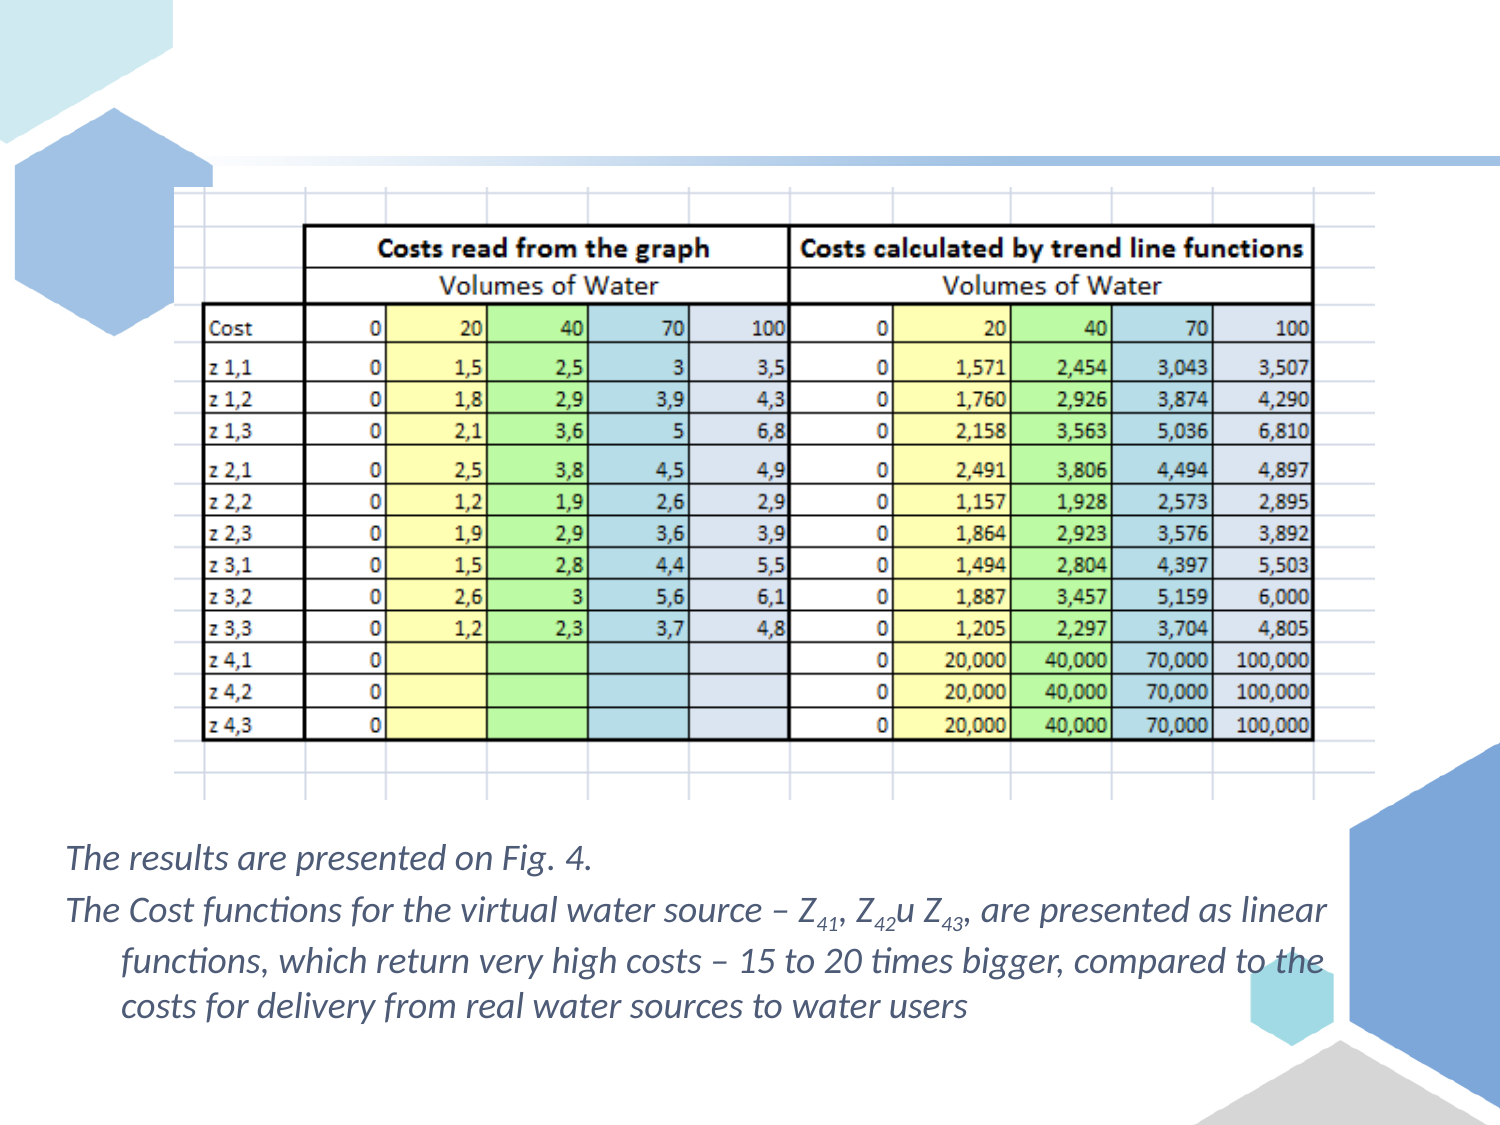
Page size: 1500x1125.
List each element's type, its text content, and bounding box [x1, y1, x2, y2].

picture [0, 0, 1500, 1125]
list The results are presented on Fig. 4. The Cost functions for the virtual water source – Z41, Z42и Z43, are presented as linear functions, which return very high costs – 15 to 20 times bigger, compared to the costs for delivery from real water sources to water users [50, 825, 1400, 1125]
